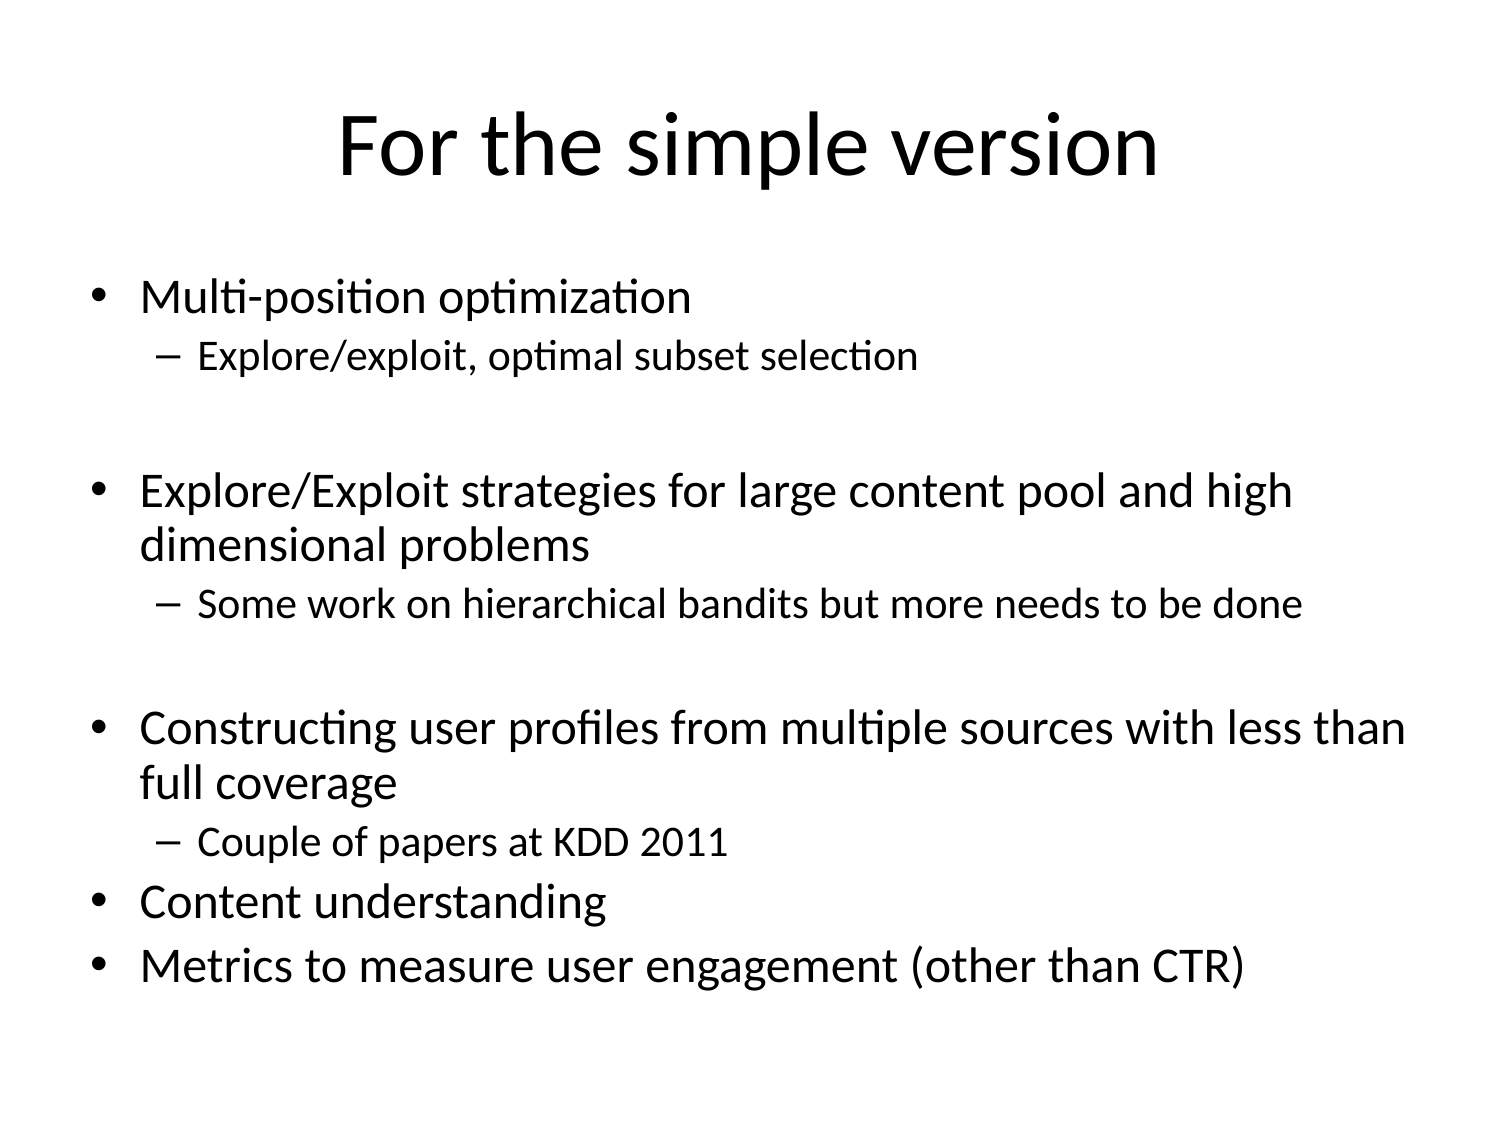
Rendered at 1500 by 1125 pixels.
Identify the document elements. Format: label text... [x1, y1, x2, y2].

title For the simple version [75, 45, 1425, 233]
list Multi-position optimization Explore/exploit, optimal subset selection Explore/Exploit strategies for large content pool and high dimensional problems Some work on hierarchical bandits but more needs to be done Constructing user profiles from multiple sources with less than full coverage Couple of papers at KDD 2011 Content understanding Metrics to measure user engagement (other than CTR) [75, 262, 1425, 1005]
